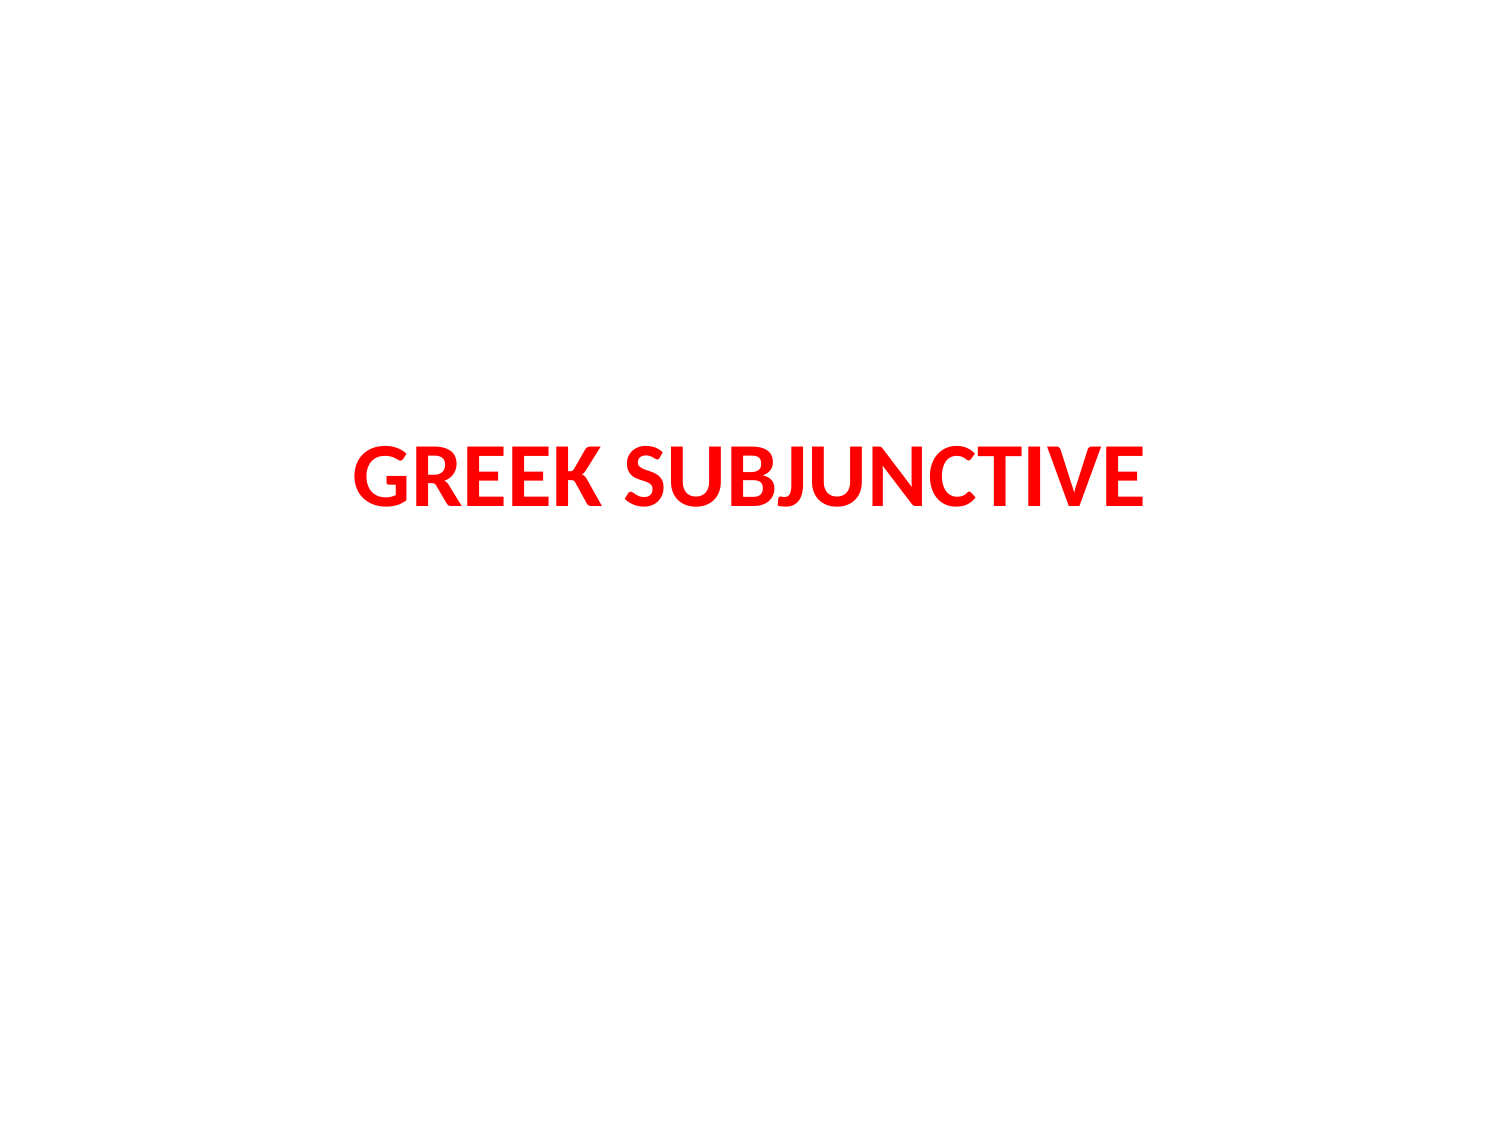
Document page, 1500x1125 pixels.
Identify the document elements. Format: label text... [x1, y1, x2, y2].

title GREEK SUBJUNCTIVE [112, 349, 1388, 591]
